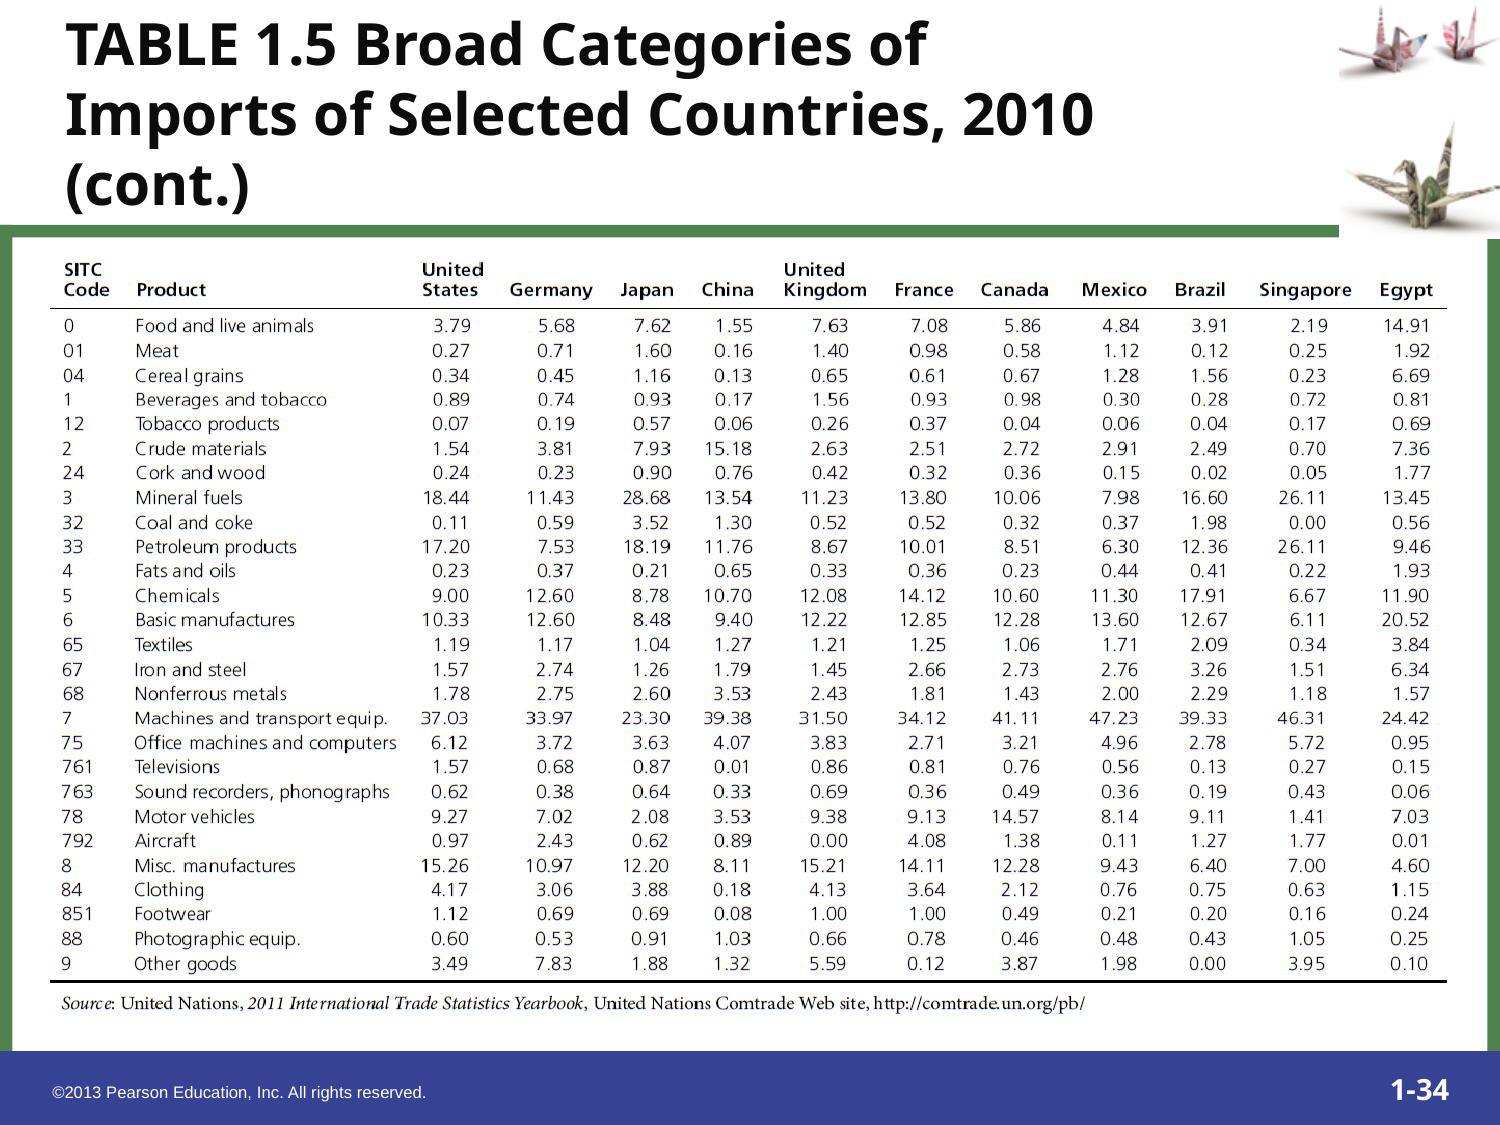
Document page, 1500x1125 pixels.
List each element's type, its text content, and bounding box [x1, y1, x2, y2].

title TABLE 1.5 Broad Categories of Imports of Selected Countries, 2010 (cont.) [50, 0, 1325, 225]
picture [1339, 0, 1500, 239]
picture [49, 249, 1451, 1031]
